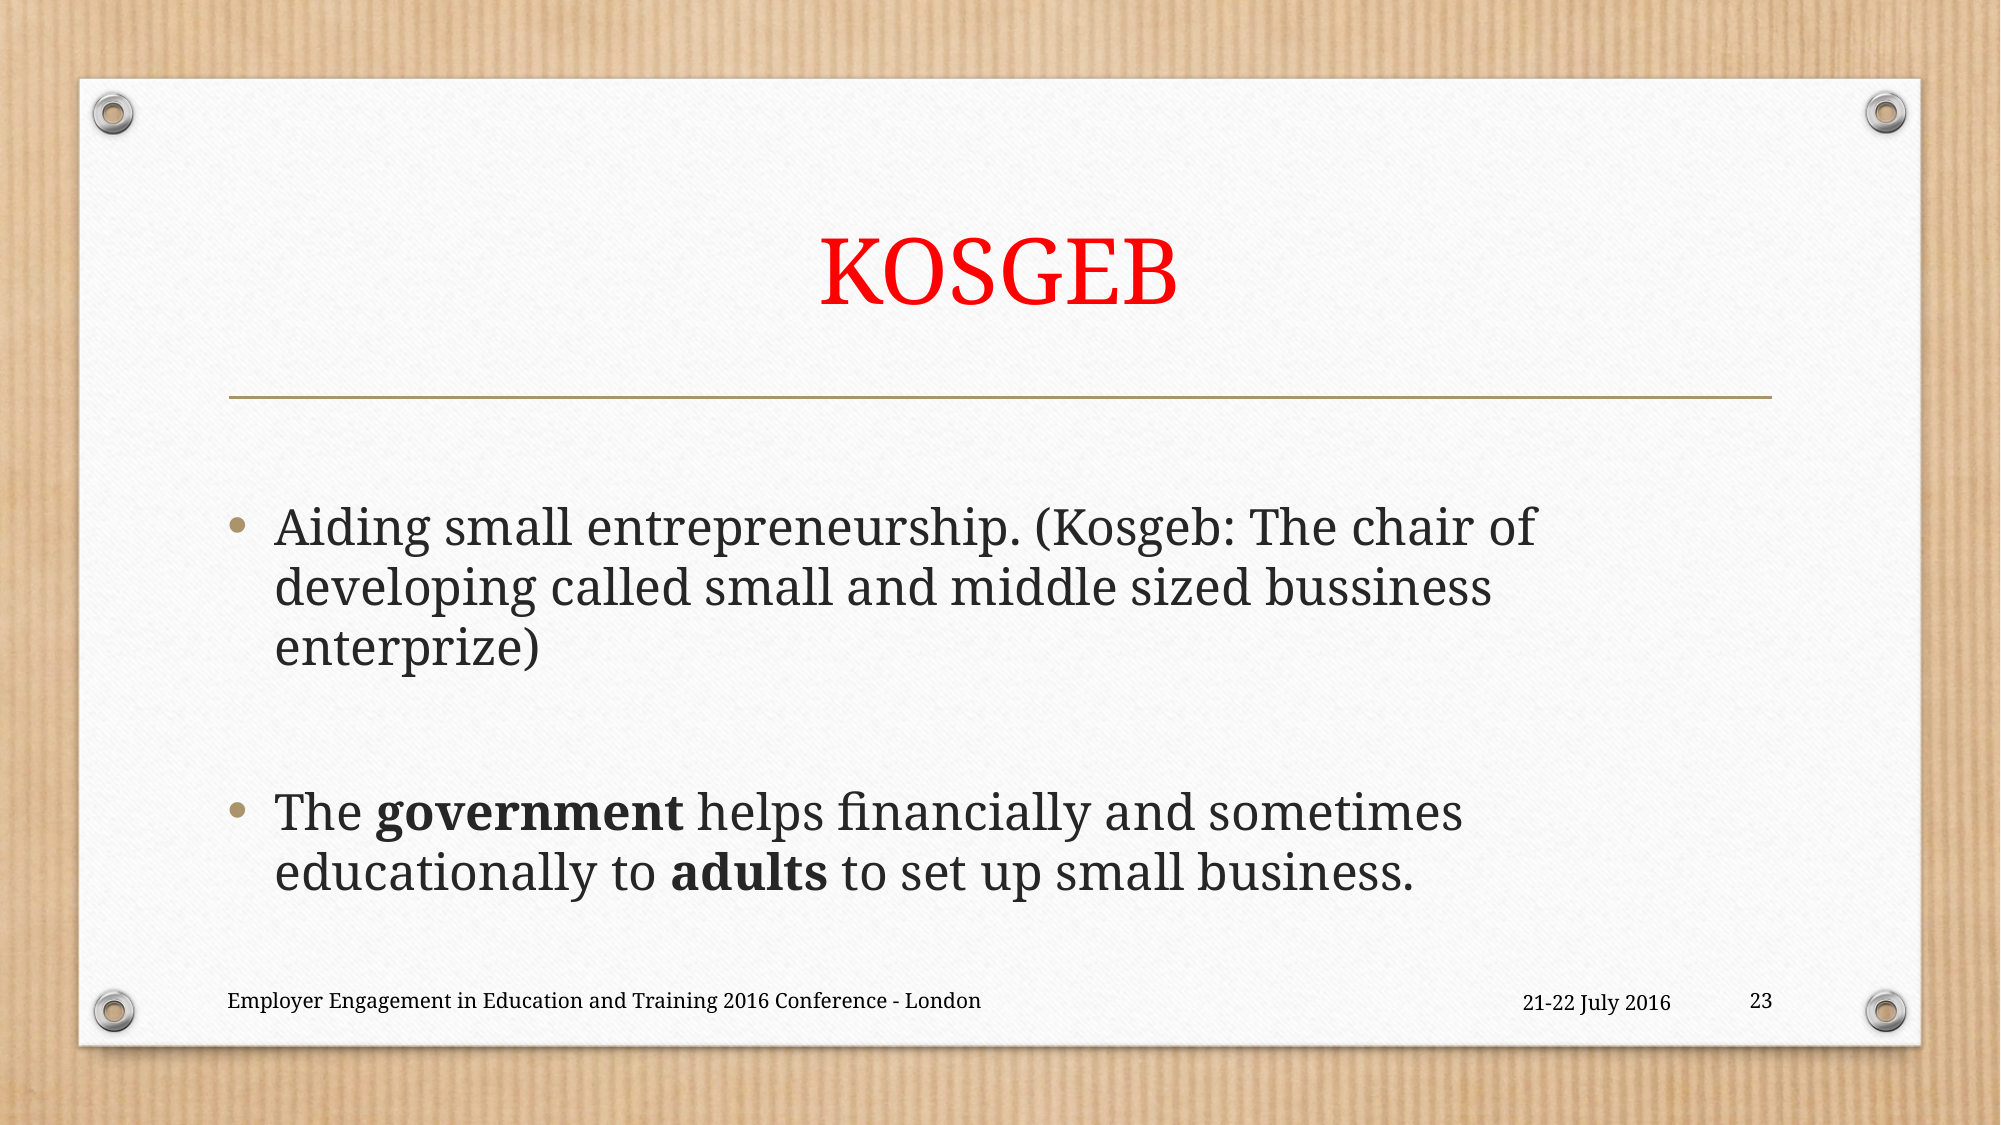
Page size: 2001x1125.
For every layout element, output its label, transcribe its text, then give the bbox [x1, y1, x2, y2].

slide_number 23 [1698, 979, 1788, 1025]
picture [0, 0, 2001, 1125]
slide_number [1423, 979, 1686, 1025]
list Aiding small entrepreneurship. (Kosgeb: The chair of developing called small and middle sized bussiness enterprize) The government helps financially and sometimes educationally to adults to set up small business. [212, 404, 1788, 950]
footer Employer Engagement in Education and Training 2016 Conference - London [212, 979, 1411, 1025]
title KOSGEB [212, 161, 1788, 375]
